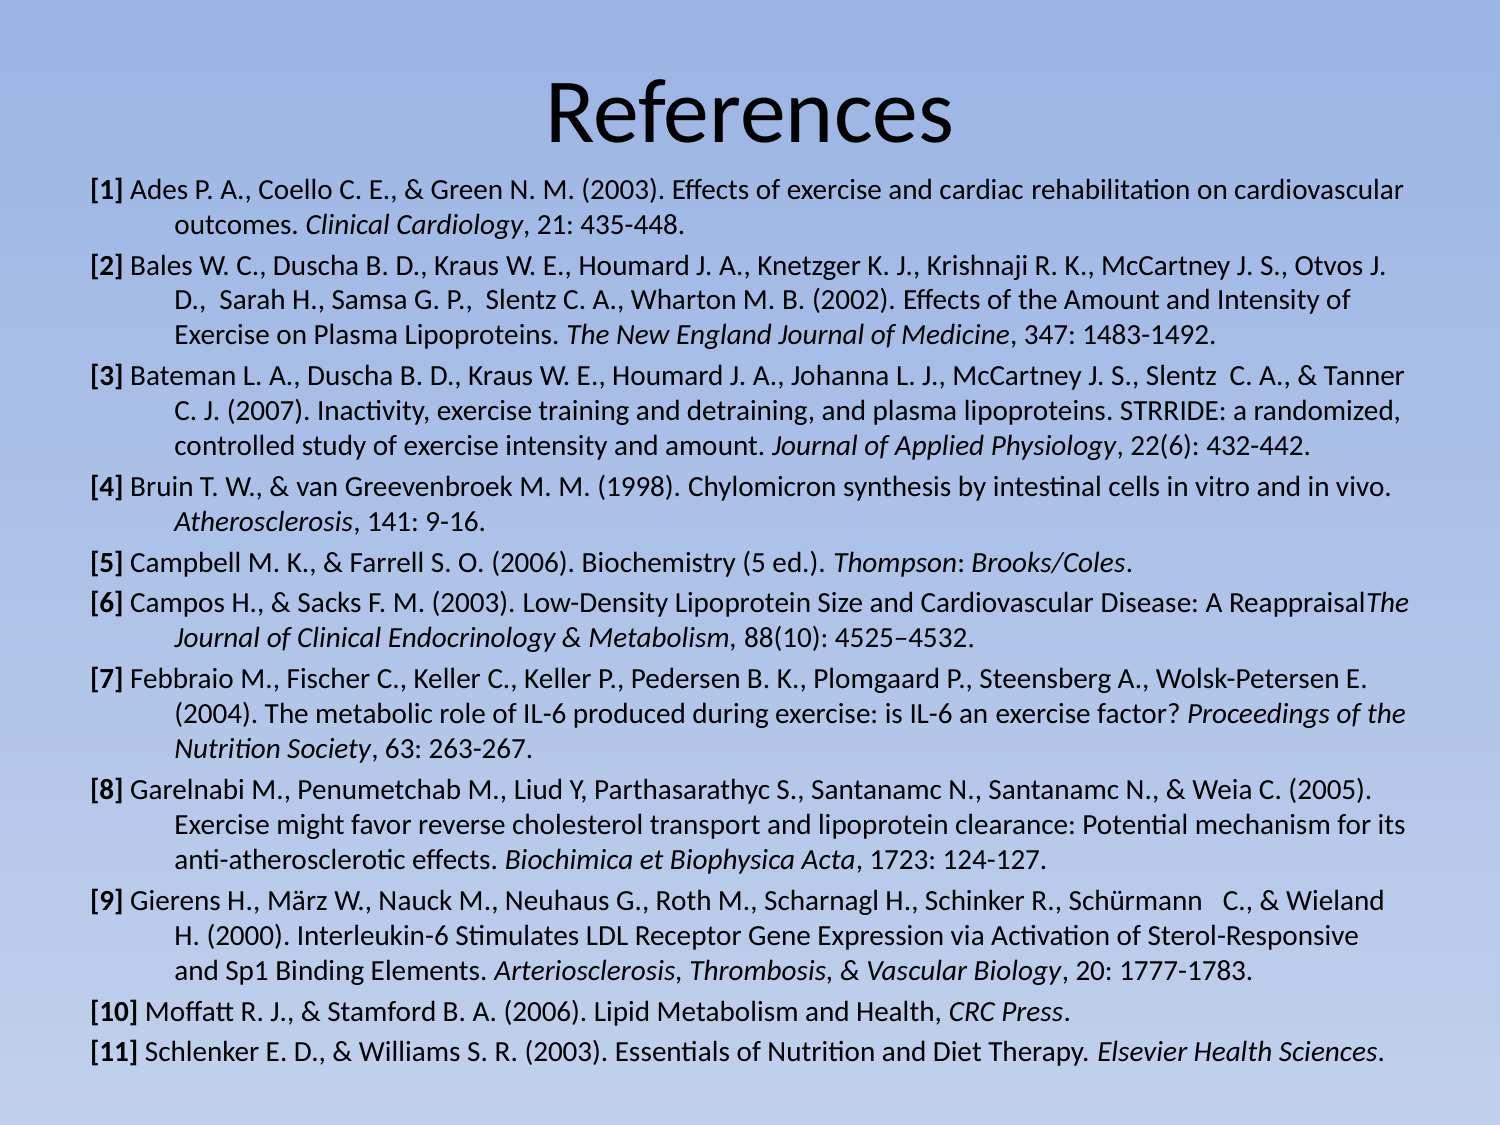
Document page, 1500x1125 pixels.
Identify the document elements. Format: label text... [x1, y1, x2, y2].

title References [75, 12, 1425, 162]
list [1] Ades P. A., Coello C. E., & Green N. M. (2003). Effects of exercise and cardiac rehabilitation on cardiovascular outcomes. Clinical Cardiology, 21: 435-448. [2] Bales W. C., Duscha B. D., Kraus W. E., Houmard J. A., Knetzger K. J., Krishnaji R. K., McCartney J. S., Otvos J. D., Sarah H., Samsa G. P., Slentz C. A., Wharton M. B. (2002). Effects of the Amount and Intensity of Exercise on Plasma Lipoproteins. The New England Journal of Medicine, 347: 1483-1492. [3] Bateman L. A., Duscha B. D., Kraus W. E., Houmard J. A., Johanna L. J., McCartney J. S., Slentz C. A., & Tanner C. J. (2007). Inactivity, exercise training and detraining, and plasma lipoproteins. STRRIDE: a randomized, controlled study of exercise intensity and amount. Journal of Applied Physiology, 22(6): 432-442. [4] Bruin T. W., & van Greevenbroek M. M. (1998). Chylomicron synthesis by intestinal cells in vitro and in vivo. Atherosclerosis, 141: 9-16. [5] Campbell M. K., & Farrell S. O. (2006). Biochemistry (5 ed.). Thompson: Brooks/Coles. [6] Campos H., & Sacks F. M. (2003). Low-Density Lipoprotein Size and Cardiovascular Disease: A ReappraisalThe Journal of Clinical Endocrinology & Metabolism, 88(10): 4525–4532. [7] Febbraio M., Fischer C., Keller C., Keller P., Pedersen B. K., Plomgaard P., Steensberg A., Wolsk-Petersen E. (2004). The metabolic role of IL-6 produced during exercise: is IL-6 an exercise factor? Proceedings of the Nutrition Society, 63: 263-267. [8] Garelnabi M., Penumetchab M., Liud Y, Parthasarathyc S., Santanamc N., Santanamc N., & Weia C. (2005). Exercise might favor reverse cholesterol transport and lipoprotein clearance: Potential mechanism for its anti-atherosclerotic effects. Biochimica et Biophysica Acta, 1723: 124-127. [9] Gierens H., März W., Nauck M., Neuhaus G., Roth M., Scharnagl H., Schinker R., Schürmann C., & Wieland H. (2000). Interleukin-6 Stimulates LDL Receptor Gene Expression via Activation of Sterol-Responsive and Sp1 Binding Elements. Arteriosclerosis, Thrombosis, & Vascular Biology, 20: 1777-1783. [10] Moffatt R. J., & Stamford B. A. (2006). Lipid Metabolism and Health, CRC Press. [11] Schlenker E. D., & Williams S. R. (2003). Essentials of Nutrition and Diet Therapy. Elsevier Health Sciences. [75, 162, 1425, 1000]
